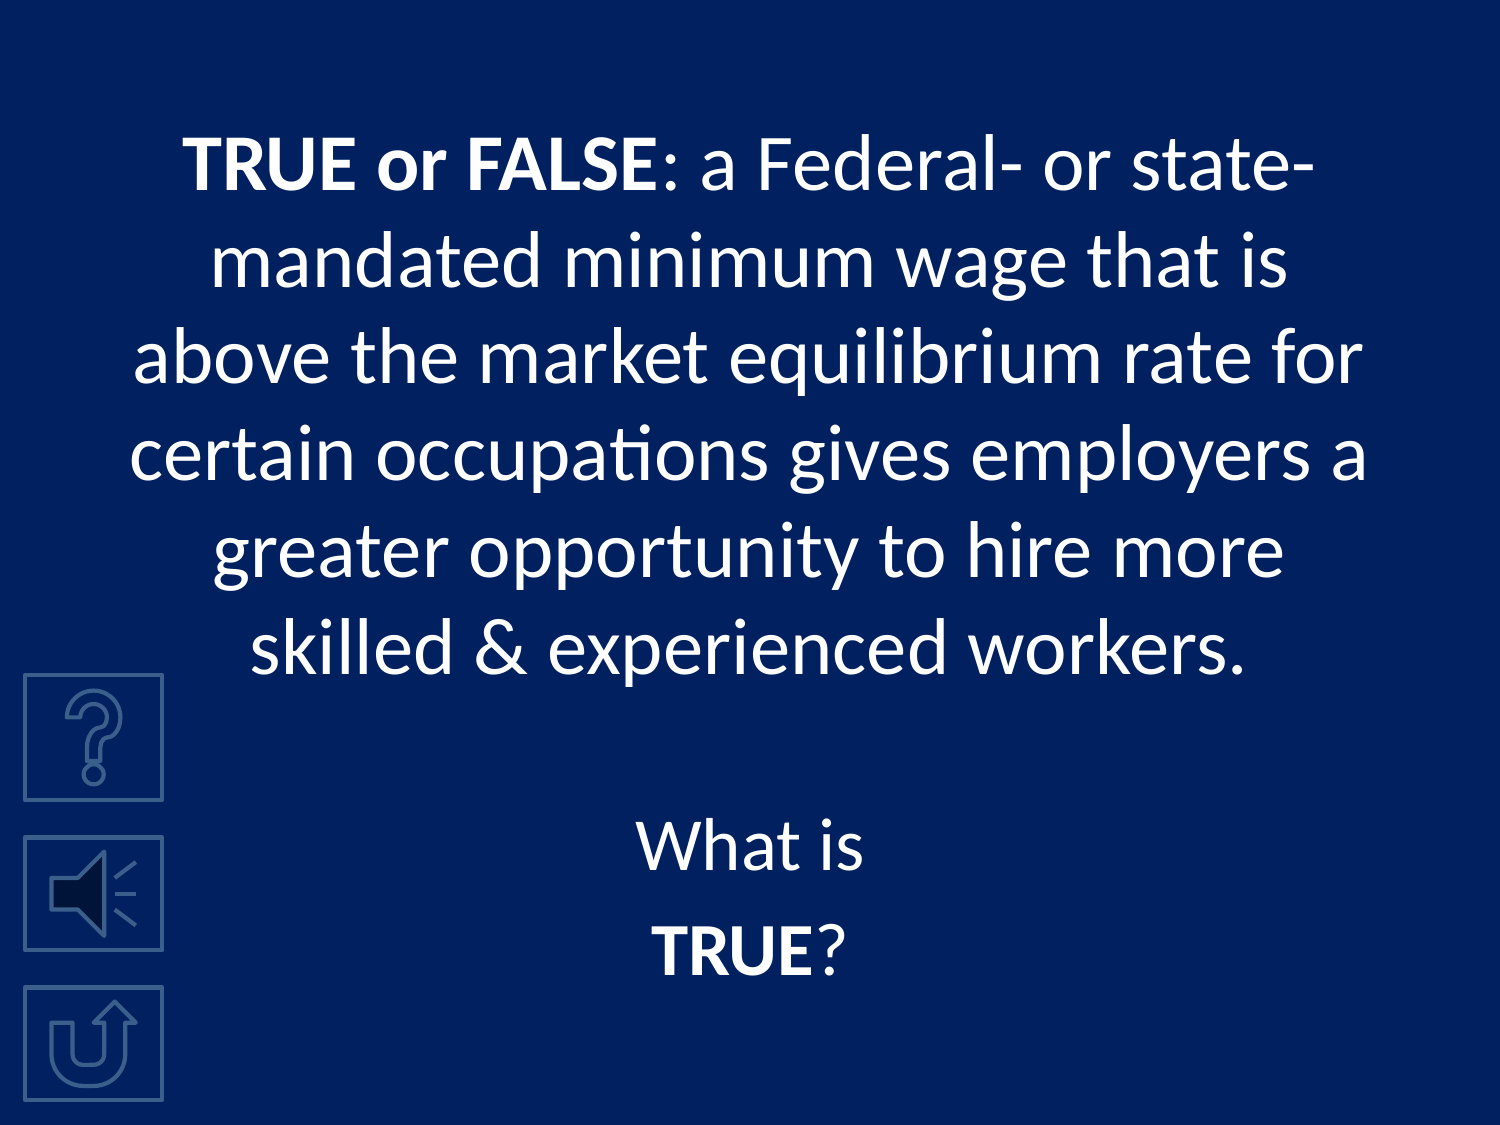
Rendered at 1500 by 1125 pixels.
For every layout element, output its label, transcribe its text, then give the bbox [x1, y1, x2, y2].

subtitle What is TRUE? [225, 787, 1275, 1075]
text_box [23, 835, 164, 952]
text_box [23, 985, 164, 1102]
text_box [23, 673, 164, 802]
title TRUE or FALSE: a Federal- or state-mandated minimum wage that is above the market equilibrium rate for certain occupations gives employers a greater opportunity to hire more skilled & experienced workers. [112, 62, 1388, 738]
